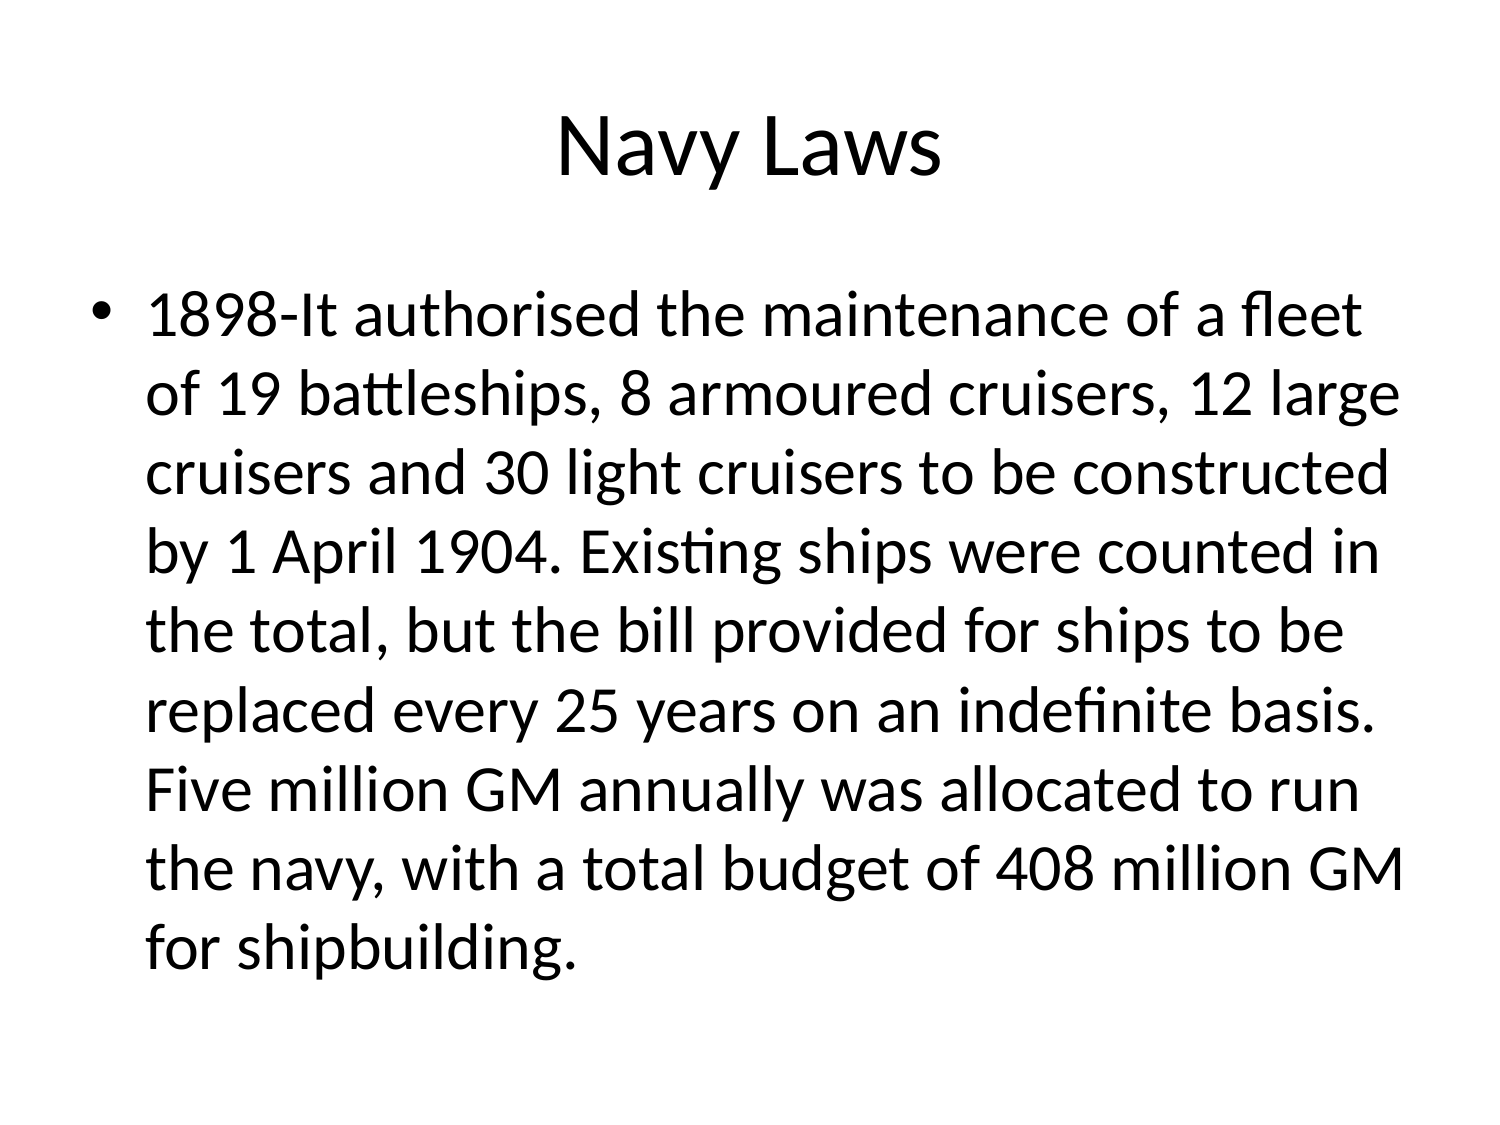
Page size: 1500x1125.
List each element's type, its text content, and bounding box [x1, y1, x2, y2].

list 1898-It authorised the maintenance of a fleet of 19 battleships, 8 armoured cruisers, 12 large cruisers and 30 light cruisers to be constructed by 1 April 1904. Existing ships were counted in the total, but the bill provided for ships to be replaced every 25 years on an indefinite basis. Five million GM annually was allocated to run the navy, with a total budget of 408 million GM for shipbuilding. [75, 262, 1425, 1005]
title Navy Laws [75, 45, 1425, 233]
